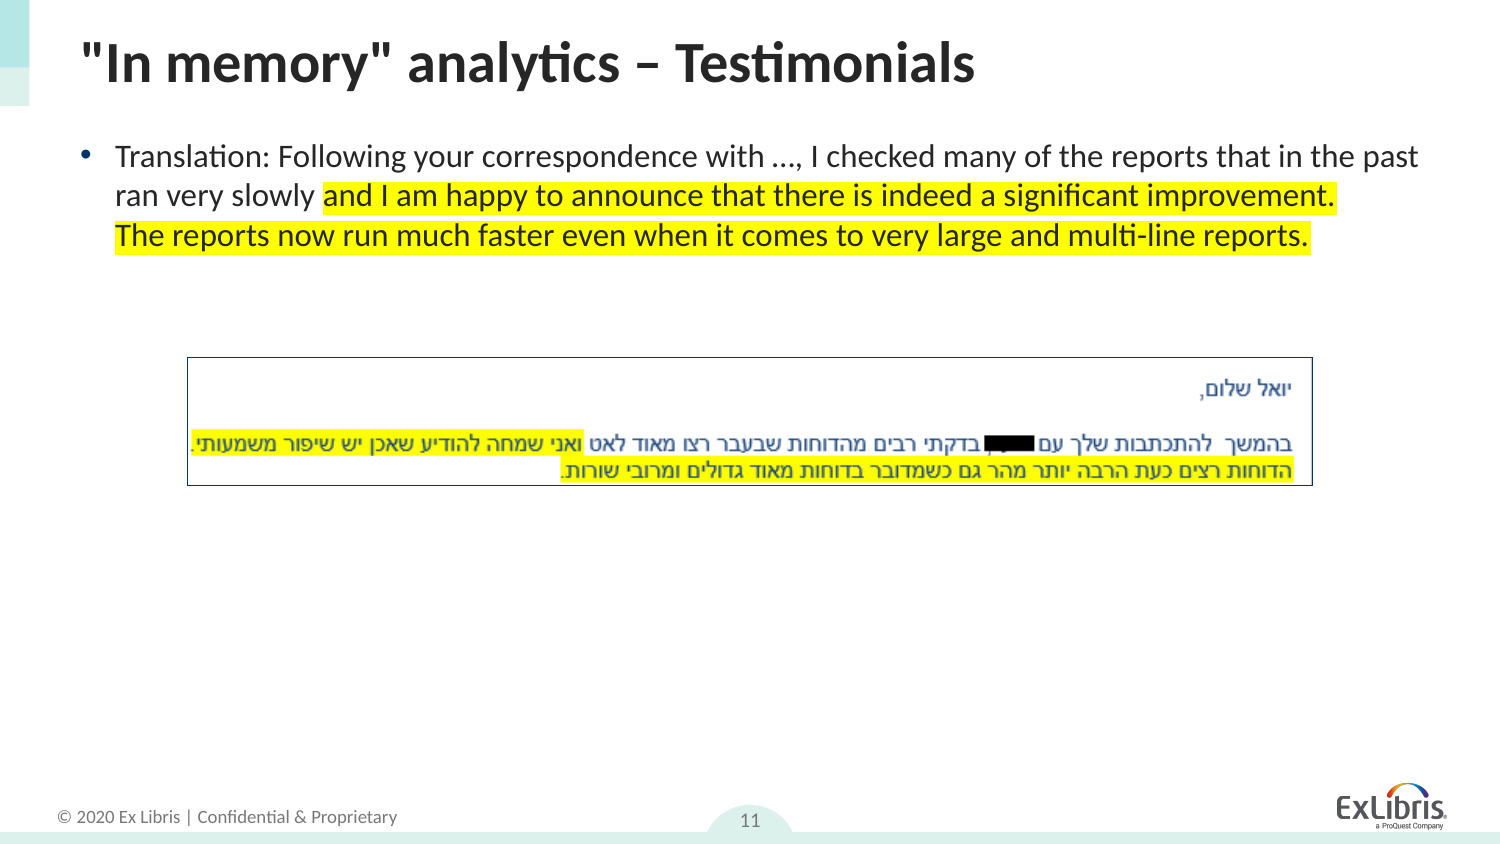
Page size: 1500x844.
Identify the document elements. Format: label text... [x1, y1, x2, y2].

picture [187, 357, 1313, 487]
list Translation: Following your correspondence with …, I checked many of the reports that in the past ran very slowly and I am happy to announce that there is indeed a significant improvement. The reports now run much faster even when it comes to very large and multi-line reports. [64, 126, 1447, 292]
slide_number 11 [705, 789, 795, 844]
title "In memory" analytics – Testimonials [64, 11, 1447, 107]
picture [1337, 783, 1447, 830]
